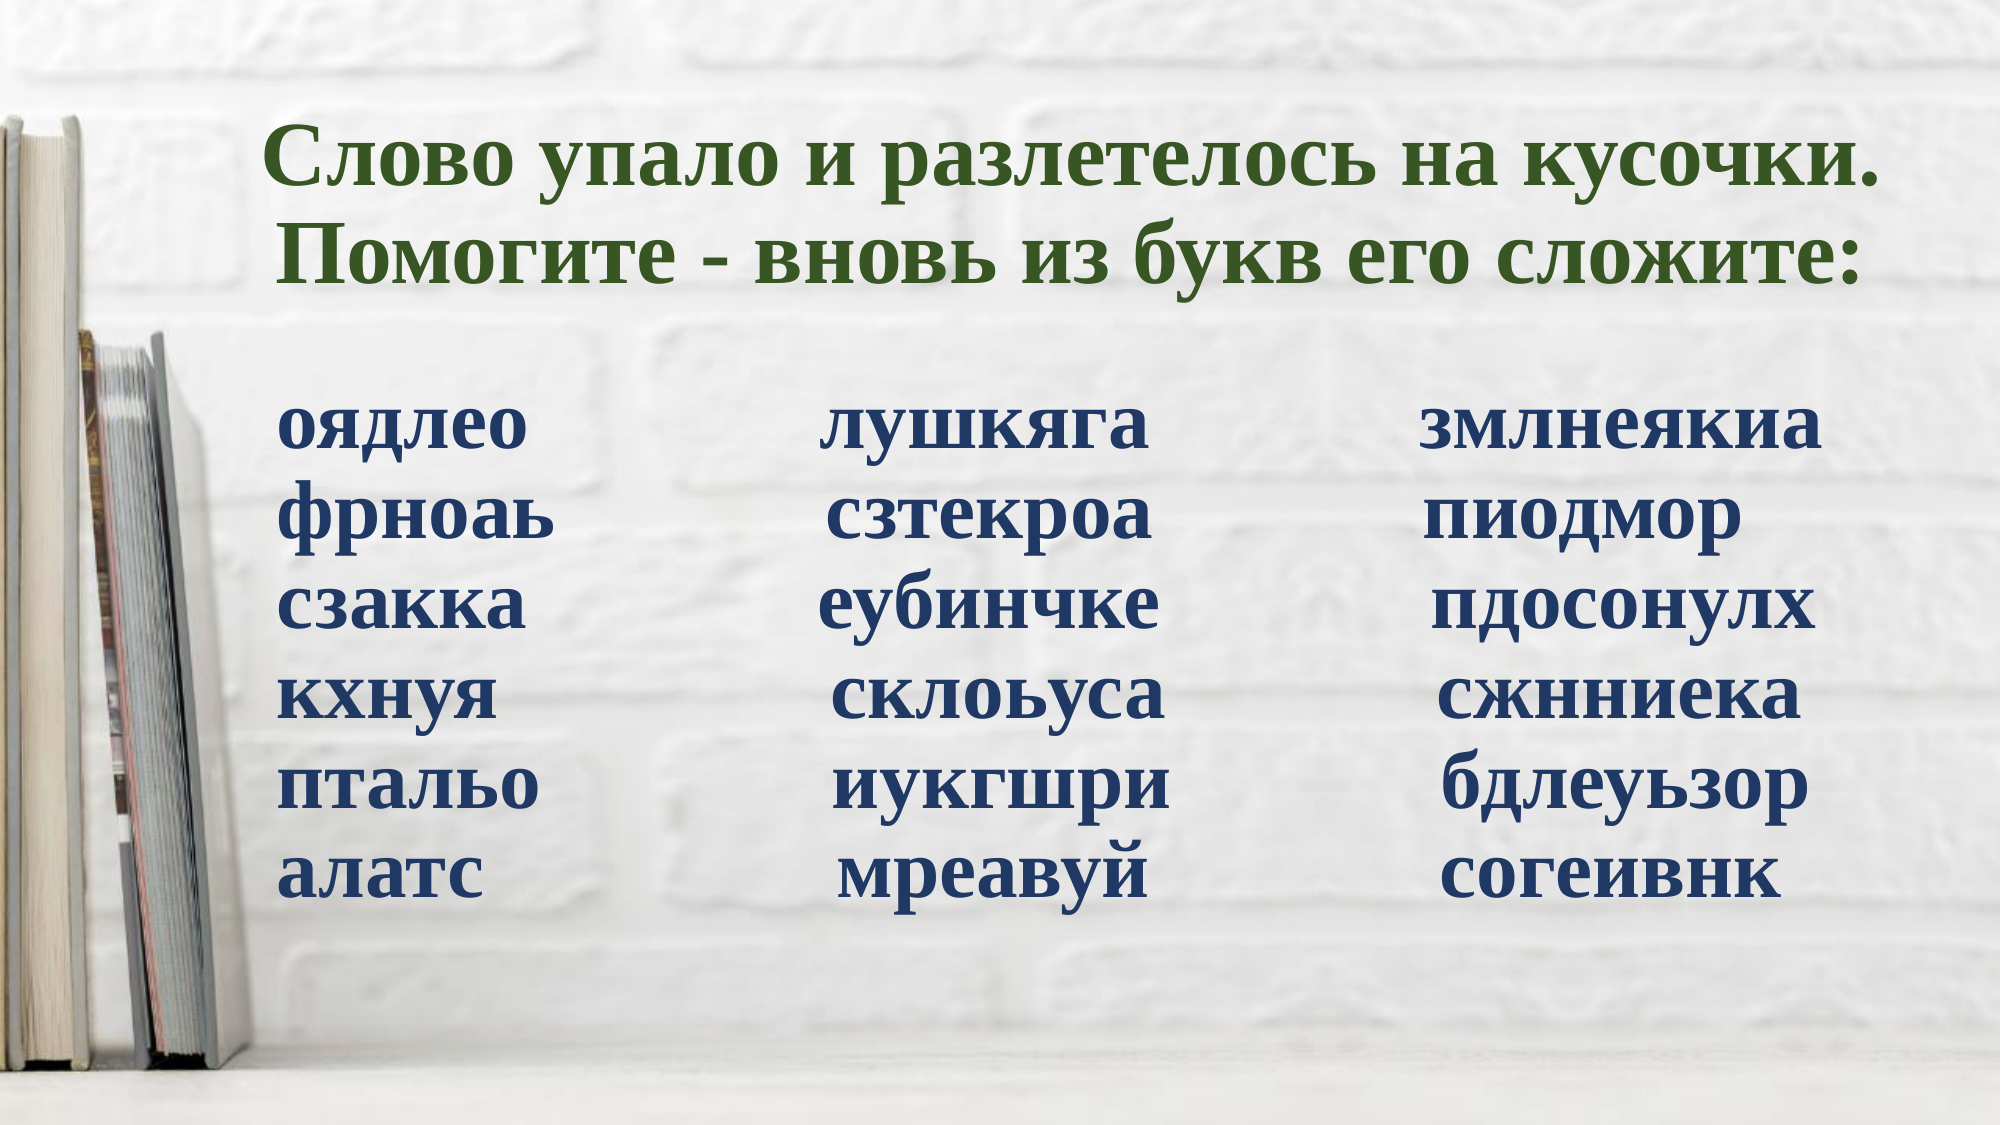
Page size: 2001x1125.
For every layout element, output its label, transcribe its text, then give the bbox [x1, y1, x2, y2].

text_box оядлео лушкяга змлнеякиа фрноаь сзтекроа пиодмор сзакка еубинчке пдосонулх кхнуя склоьуса сжнниека птальо иукгшри бдлеуьзор алатс мреавуй согеивнк [262, 369, 2000, 1107]
text_box Слово упало и разлетелось на кусочки. Помогите - вновь из букв его сложите: [180, 95, 1963, 314]
picture [0, 0, 2000, 1125]
